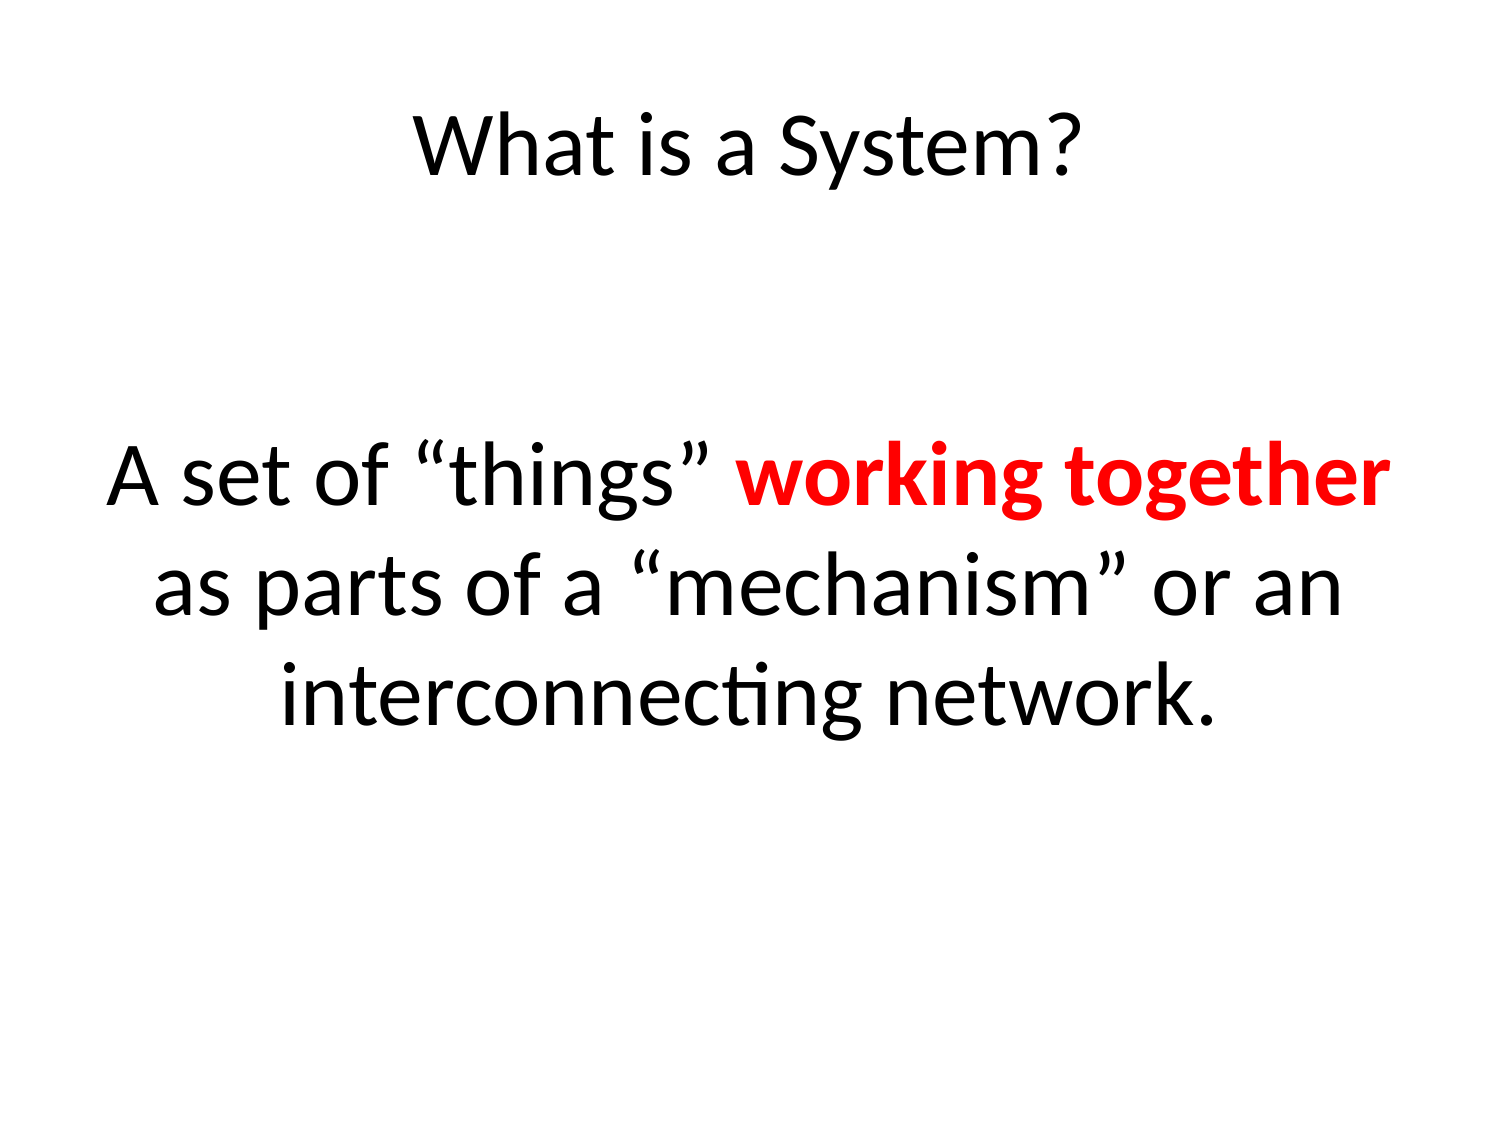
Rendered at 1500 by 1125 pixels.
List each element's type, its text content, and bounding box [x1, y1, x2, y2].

list A set of “things” working together as parts of a “mechanism” or an interconnecting network. [75, 262, 1425, 1005]
title What is a System? [75, 45, 1425, 233]
